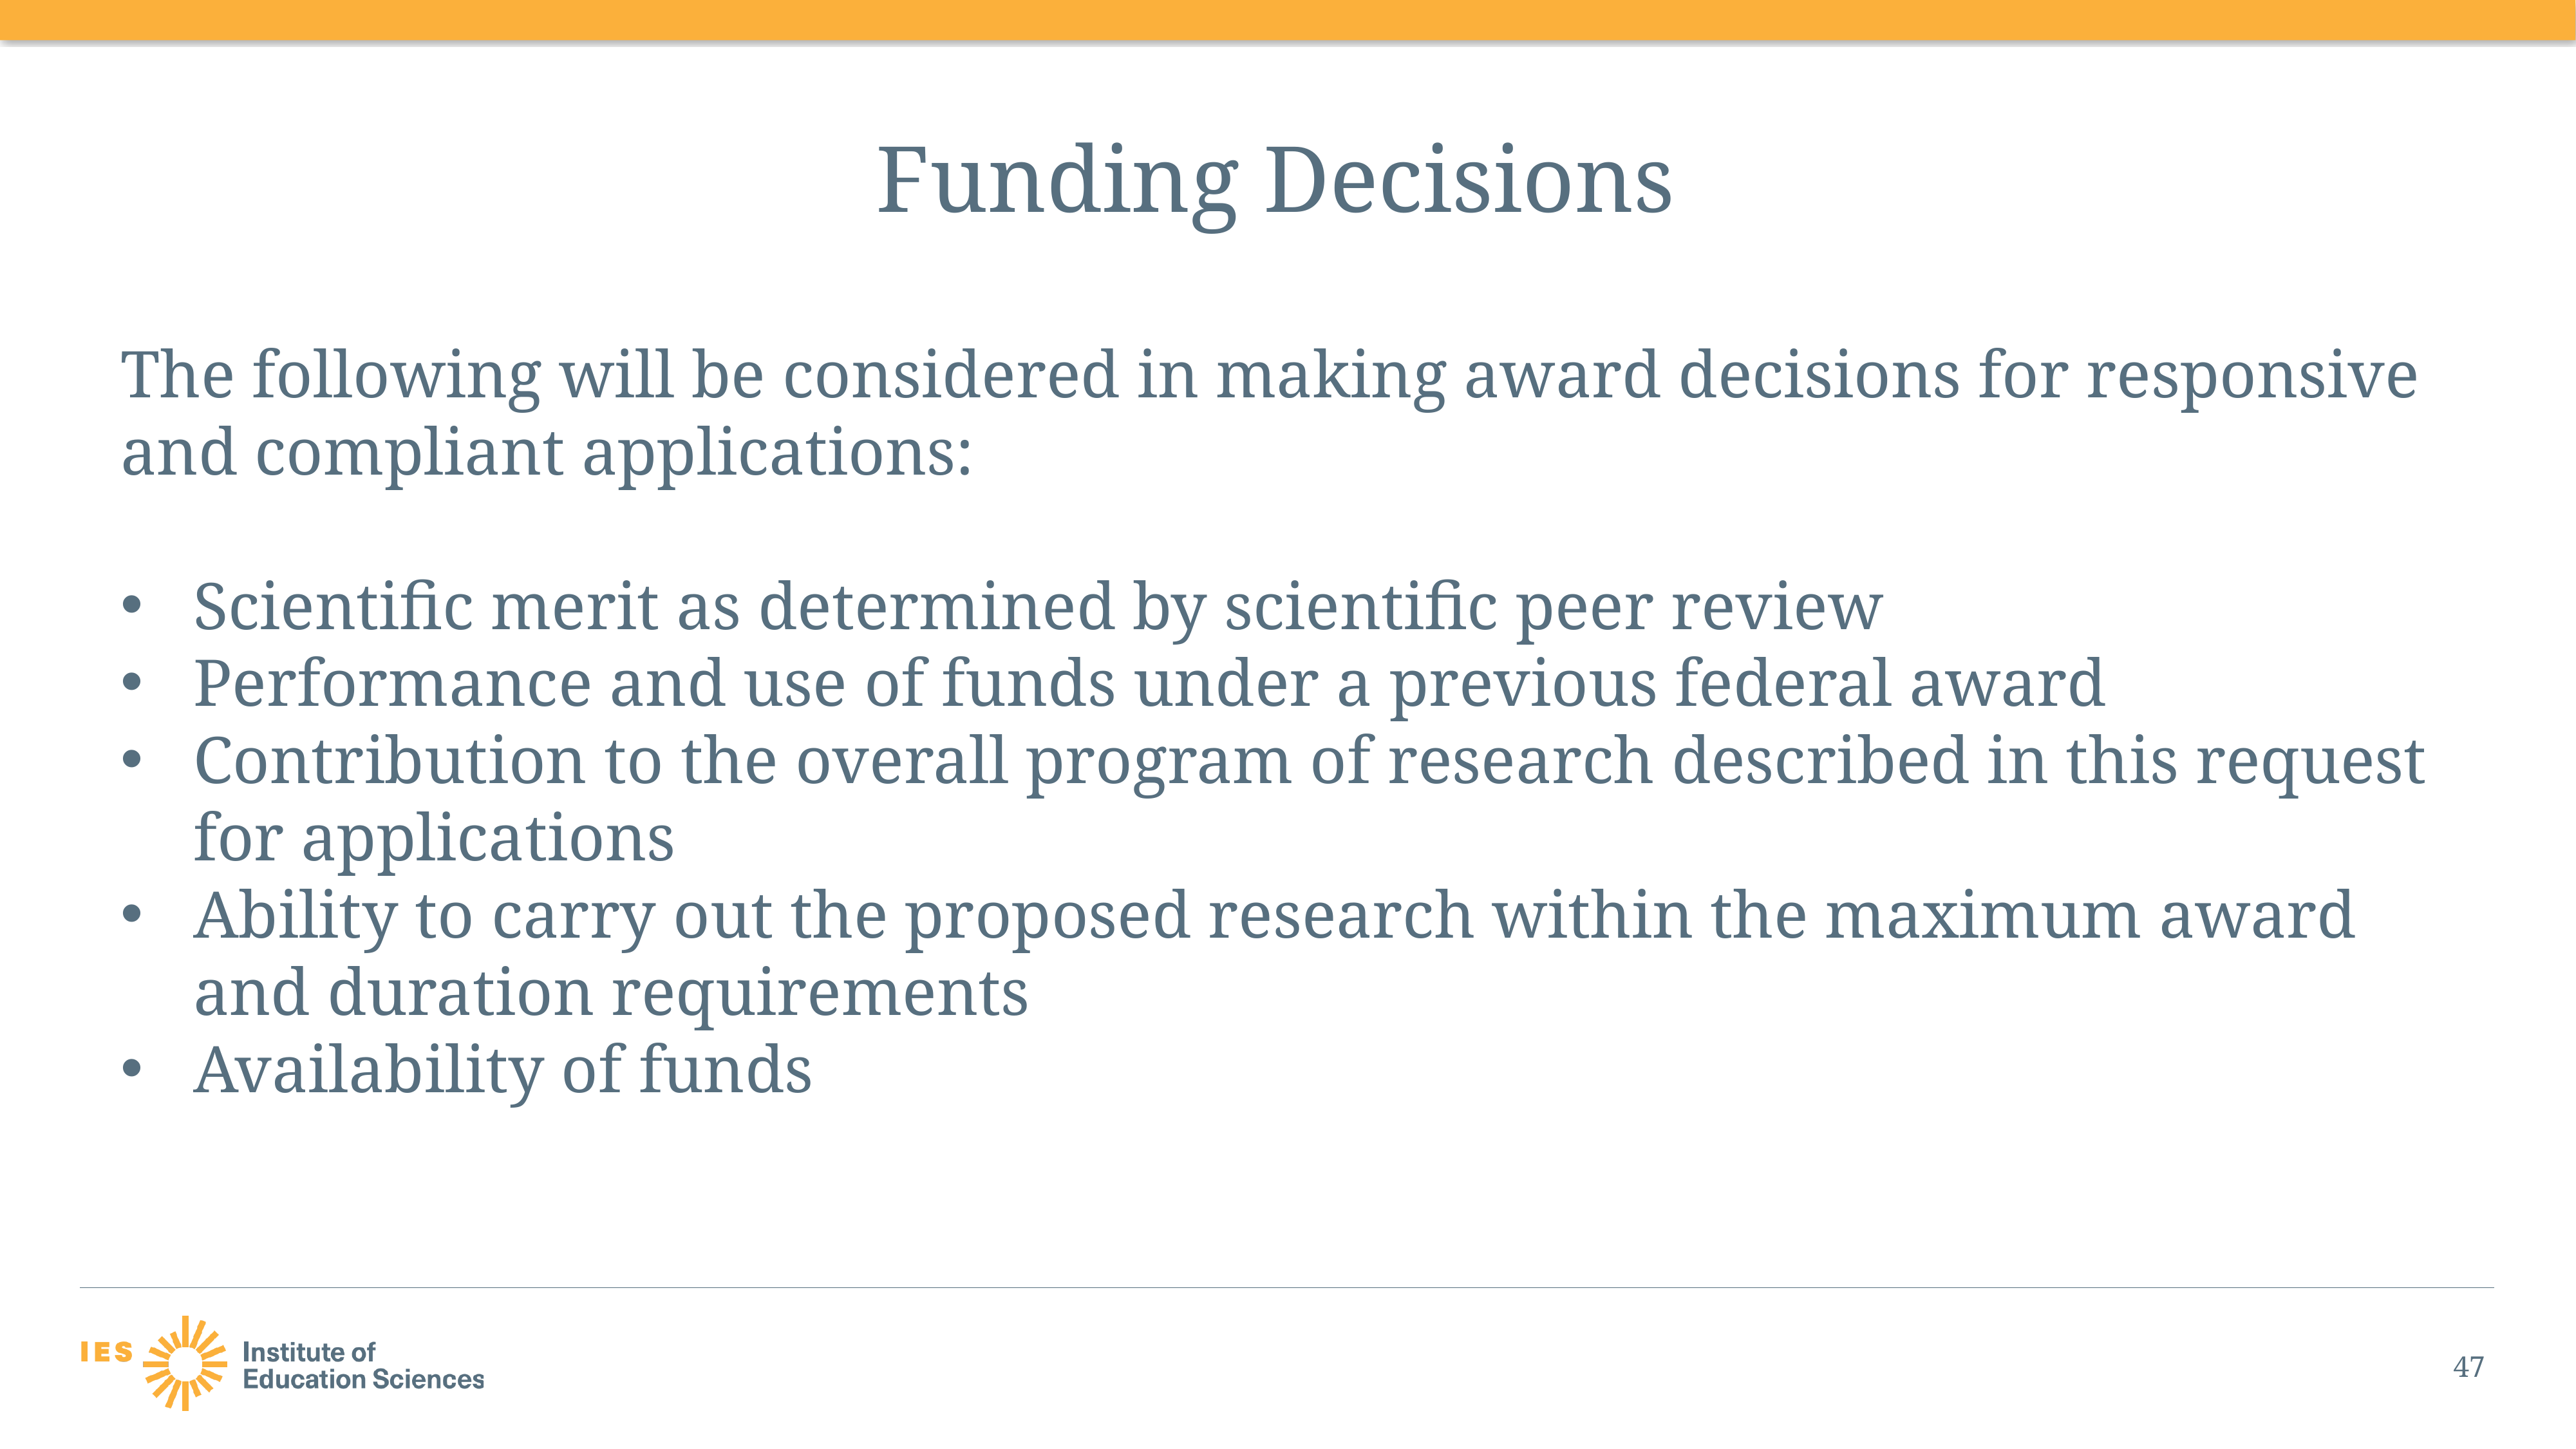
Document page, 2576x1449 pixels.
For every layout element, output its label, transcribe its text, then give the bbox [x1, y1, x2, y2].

title Funding Decisions [120, 120, 2455, 250]
slide_number 47 [2394, 1329, 2496, 1407]
list The following will be considered in making award decisions for responsive and compliant applications: Scientific merit as determined by scientific peer review Performance and use of funds under a previous federal award Contribution to the overall program of research described in this request for applications Ability to carry out the proposed research within the maximum award and duration requirements Availability of funds [120, 333, 2455, 1137]
